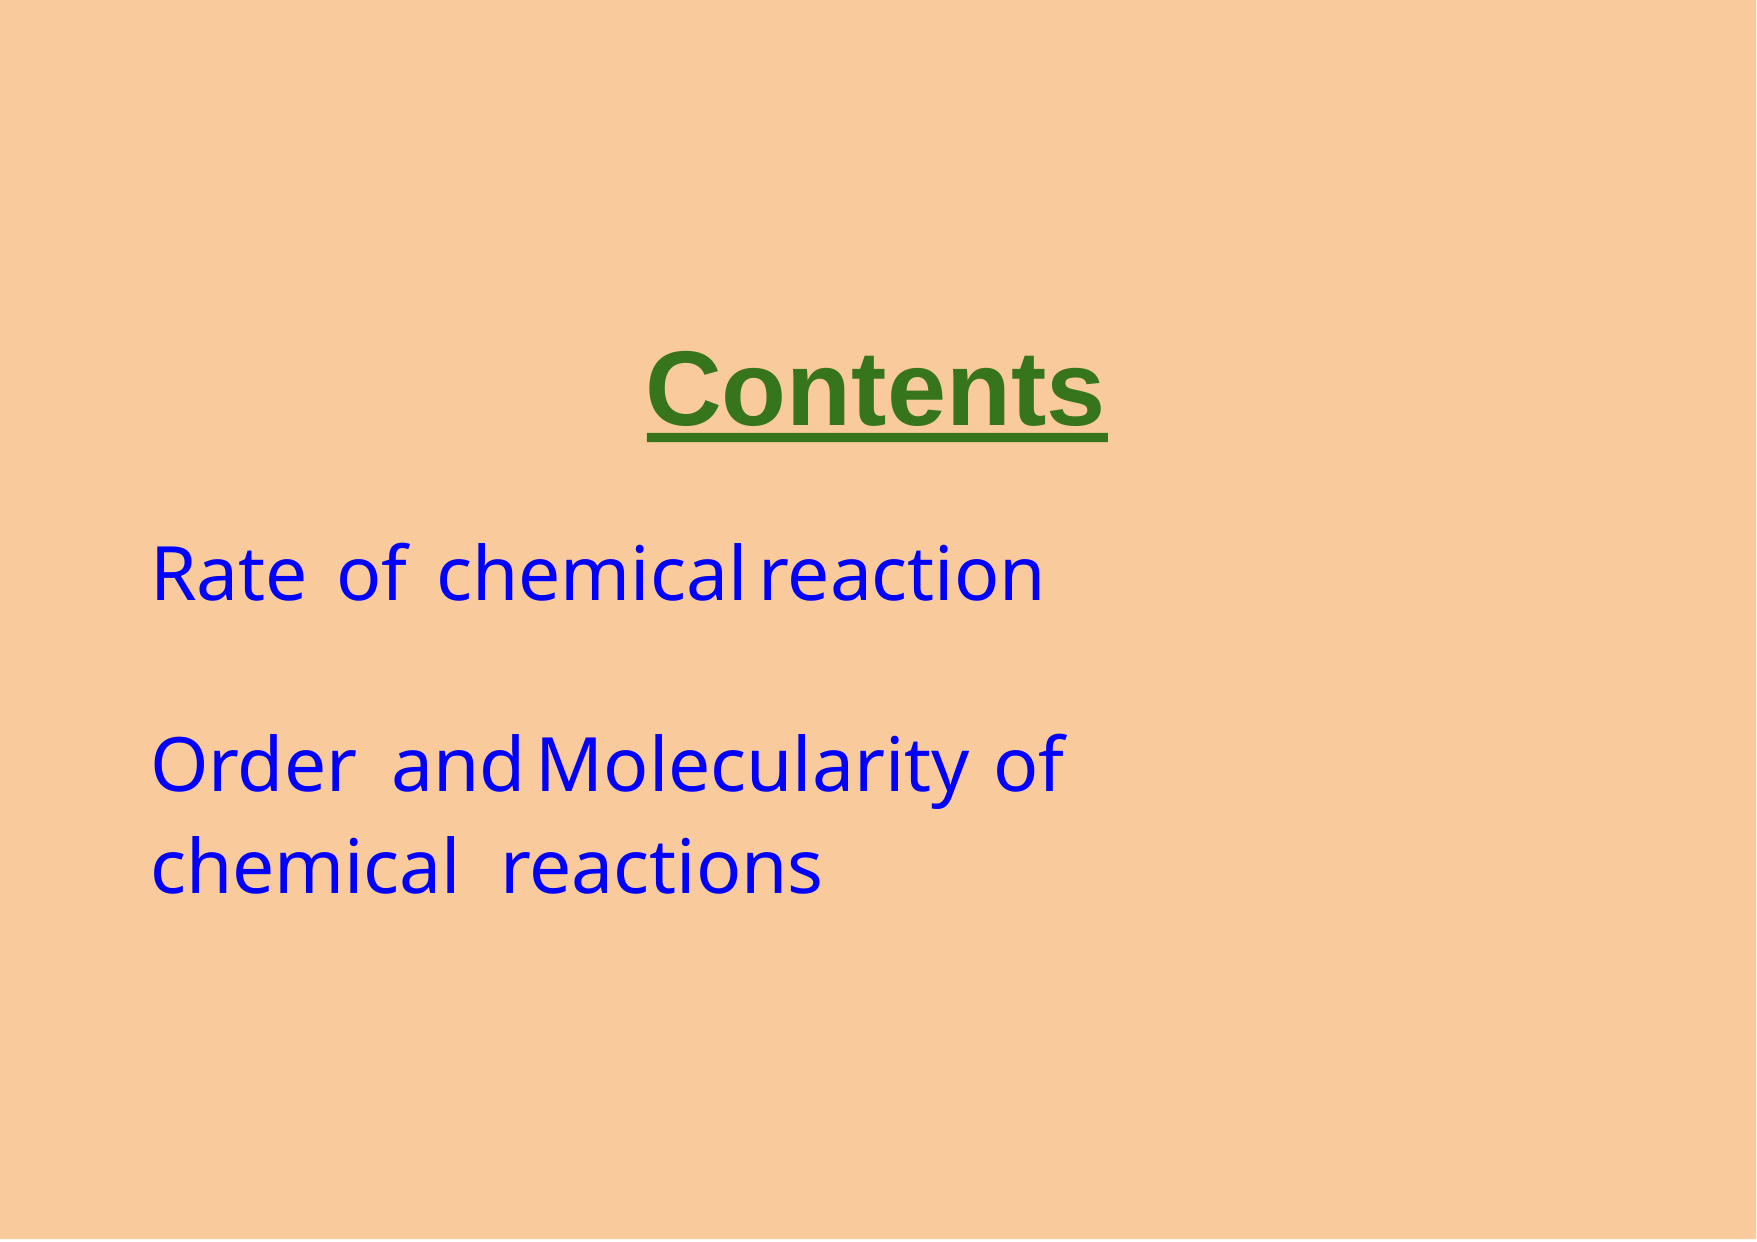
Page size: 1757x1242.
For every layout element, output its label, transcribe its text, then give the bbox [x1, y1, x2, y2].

text_box Rate of chemical reaction Order and Molecularity of chemical reactions [147, 522, 1393, 909]
title Contents [643, 316, 1108, 522]
text_box [646, 432, 1108, 443]
